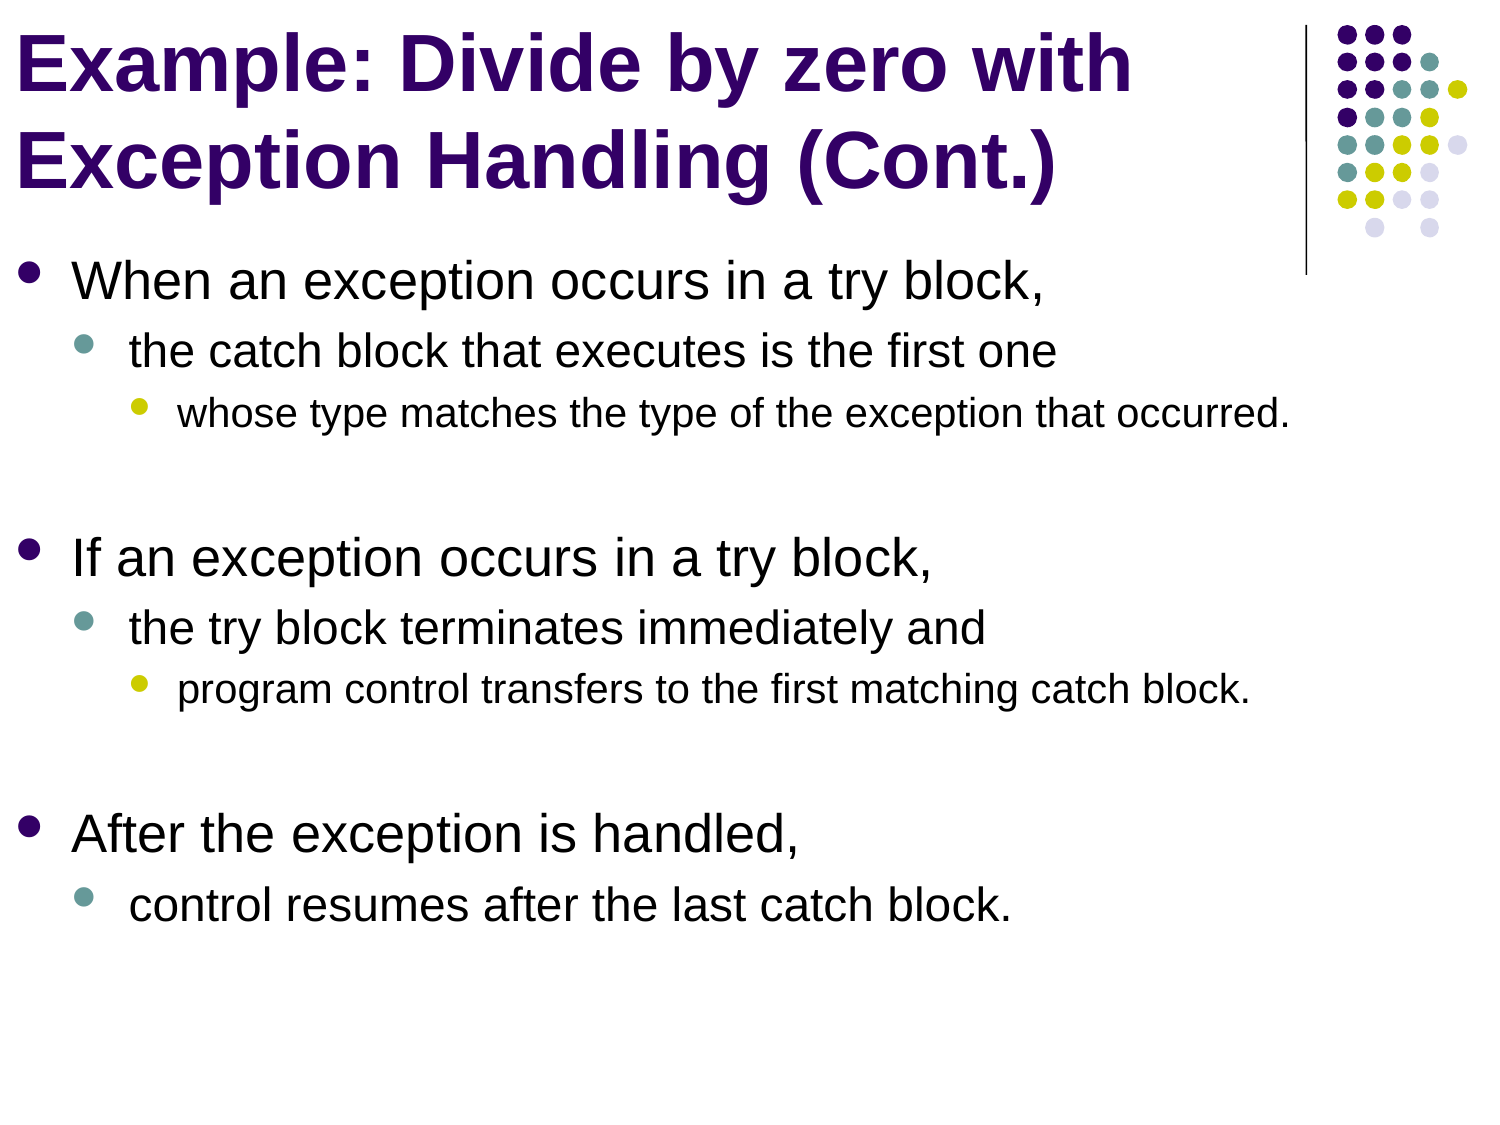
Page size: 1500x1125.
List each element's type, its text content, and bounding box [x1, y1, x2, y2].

title Example: Divide by zero with Exception Handling (Cont.) [0, 0, 1300, 213]
list When an exception occurs in a try block, the catch block that executes is the first one whose type matches the type of the exception that occurred. If an exception occurs in a try block, the try block terminates immediately and program control transfers to the first matching catch block. After the exception is handled, control resumes after the last catch block. [0, 237, 1500, 1125]
